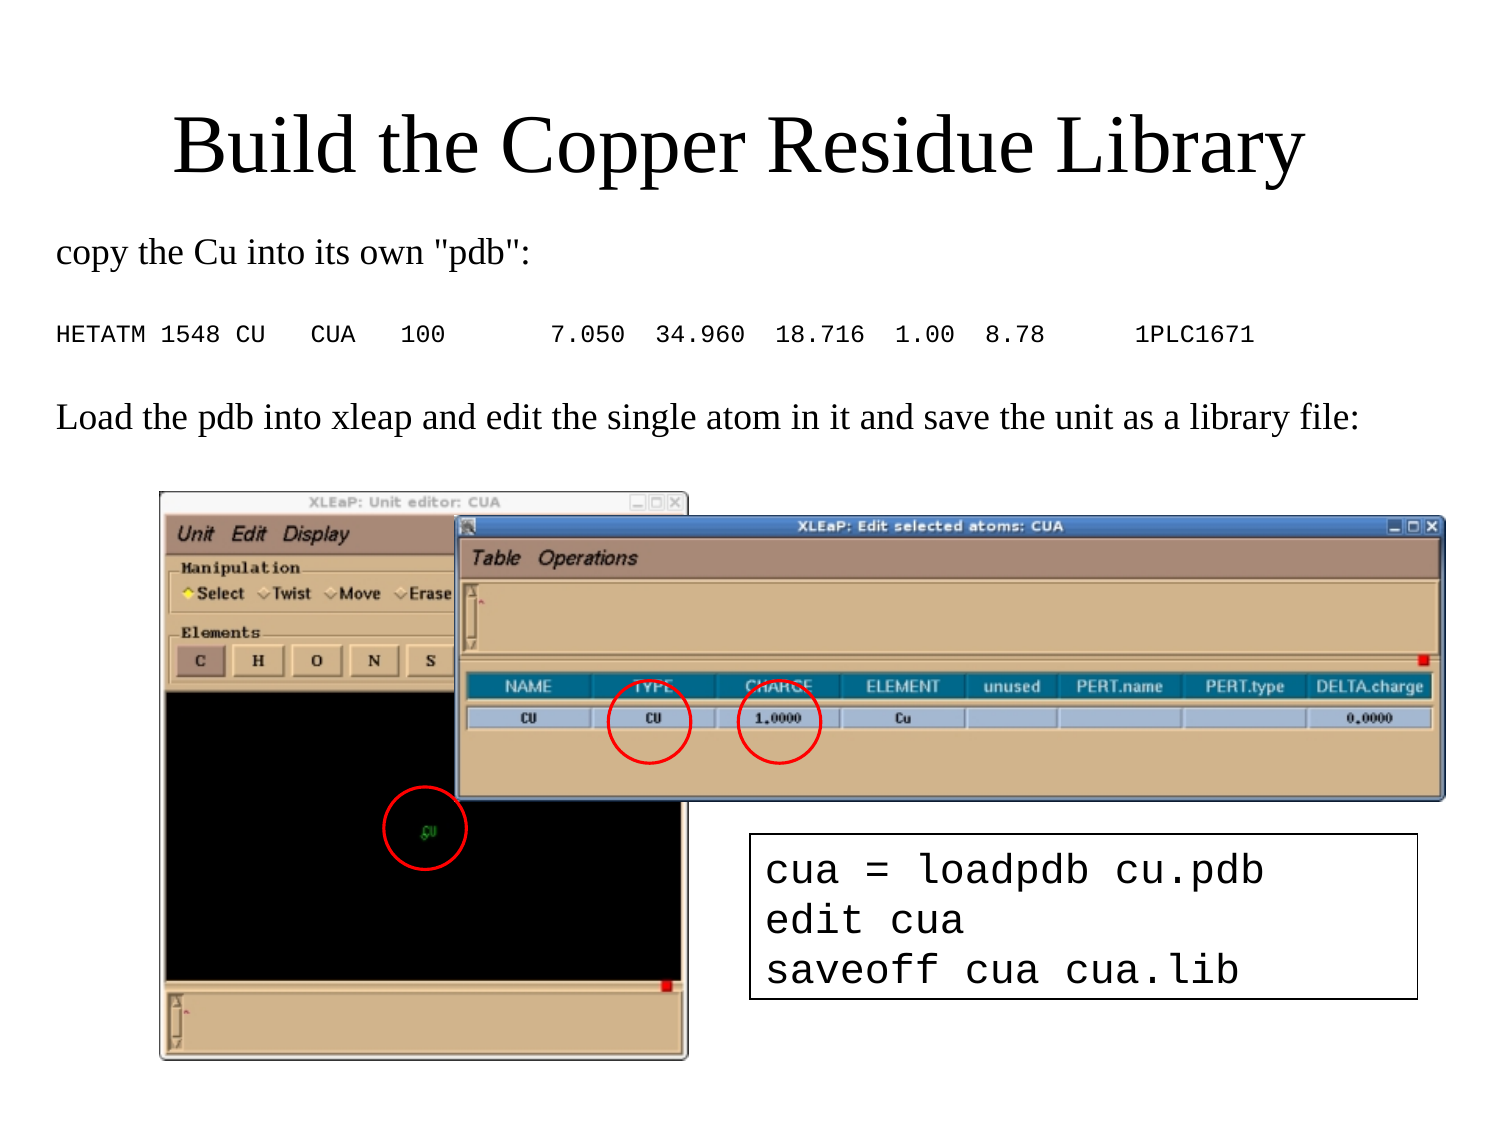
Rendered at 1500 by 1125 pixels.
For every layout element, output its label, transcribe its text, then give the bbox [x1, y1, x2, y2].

title Build the Copper Residue Library [75, 45, 1425, 233]
picture [159, 491, 1446, 1061]
text_box cua = loadpdb cu.pdb edit cua saveoff cua cua.lib [749, 834, 1418, 999]
text_box copy the Cu into its own "pdb": HETATM 1548 CU CUA 100 7.050 34.960 18.716 1.00 8.78 1PLC1671 Load the pdb into xleap and edit the single atom in it and save the unit as a library file: [41, 220, 1388, 445]
